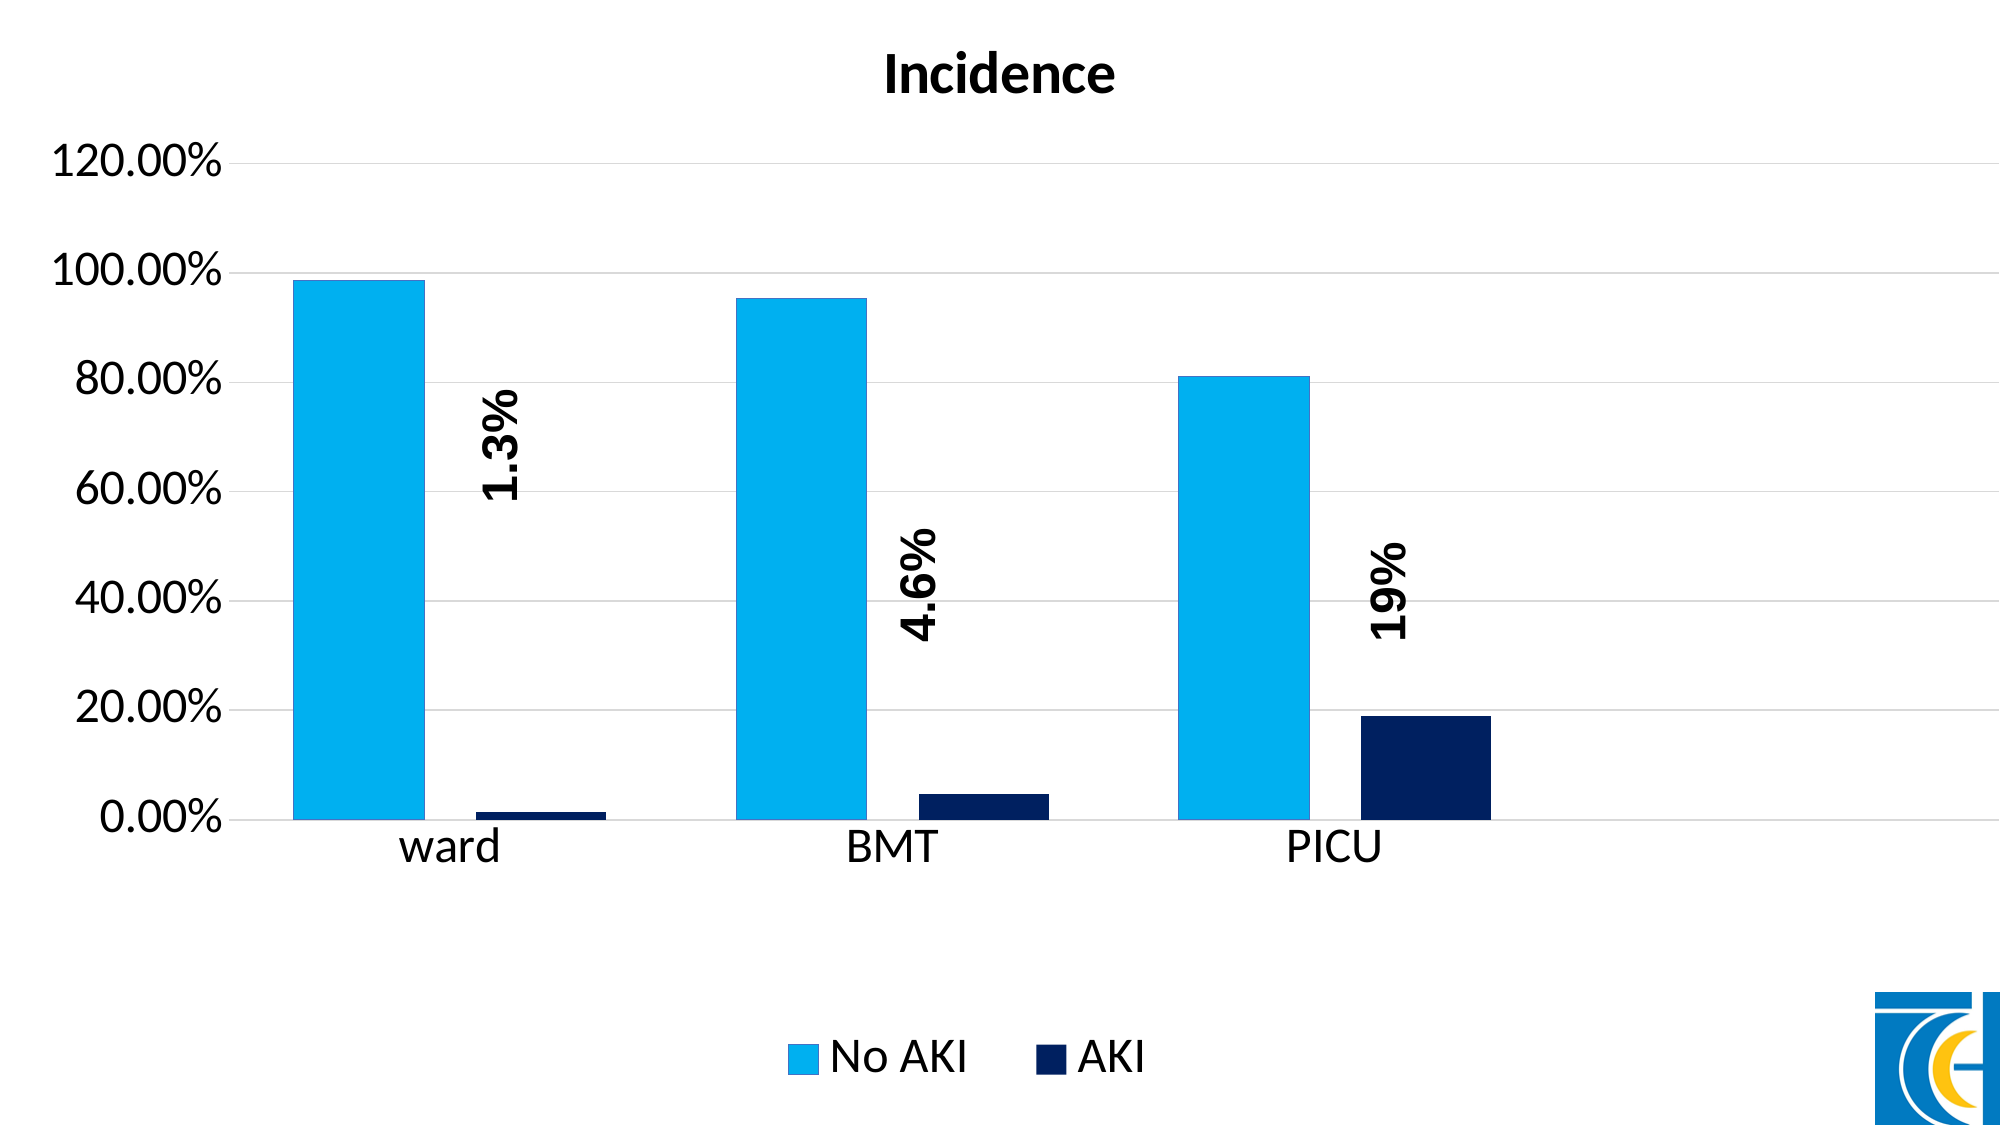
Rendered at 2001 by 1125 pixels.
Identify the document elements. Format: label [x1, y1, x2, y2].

picture [1874, 992, 2000, 1125]
chart [0, 0, 2000, 1125]
